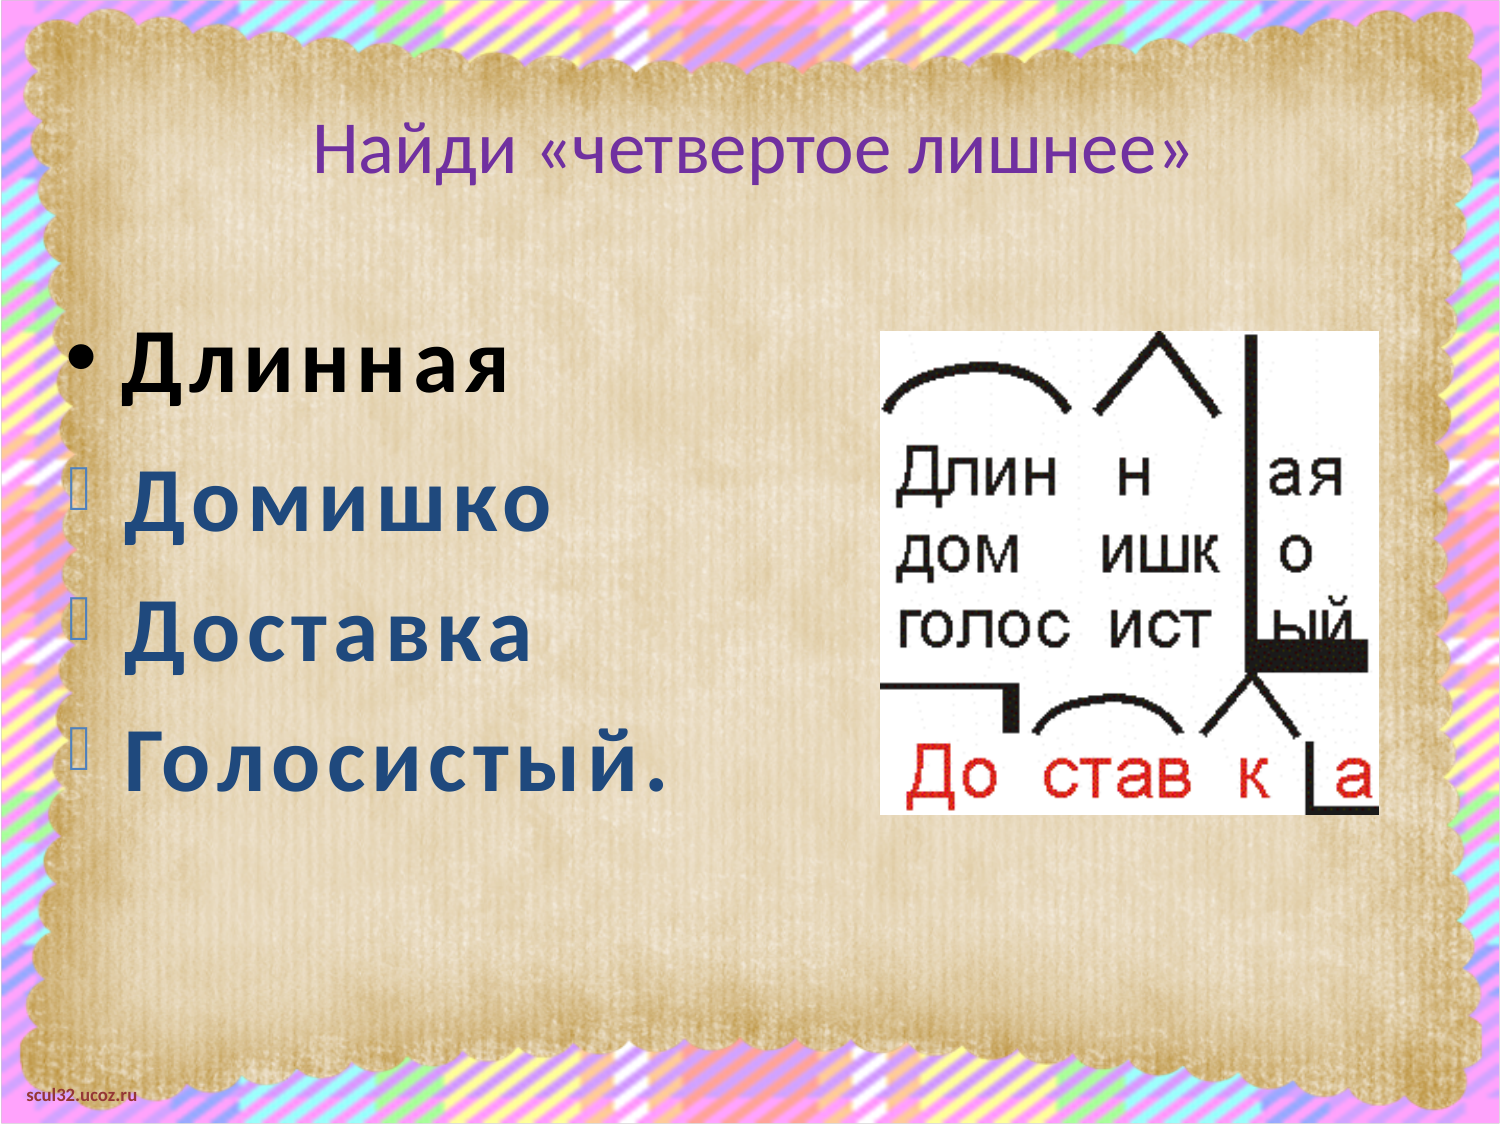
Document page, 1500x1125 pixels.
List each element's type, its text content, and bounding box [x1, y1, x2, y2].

text_box Доставка [53, 562, 824, 691]
title Найди «четвертое лишнее» [41, 66, 1467, 220]
text_box Голосистый. [53, 692, 824, 821]
text_box Домишко [53, 432, 824, 561]
picture [0, 0, 1500, 1125]
list Длинная [50, 292, 821, 421]
